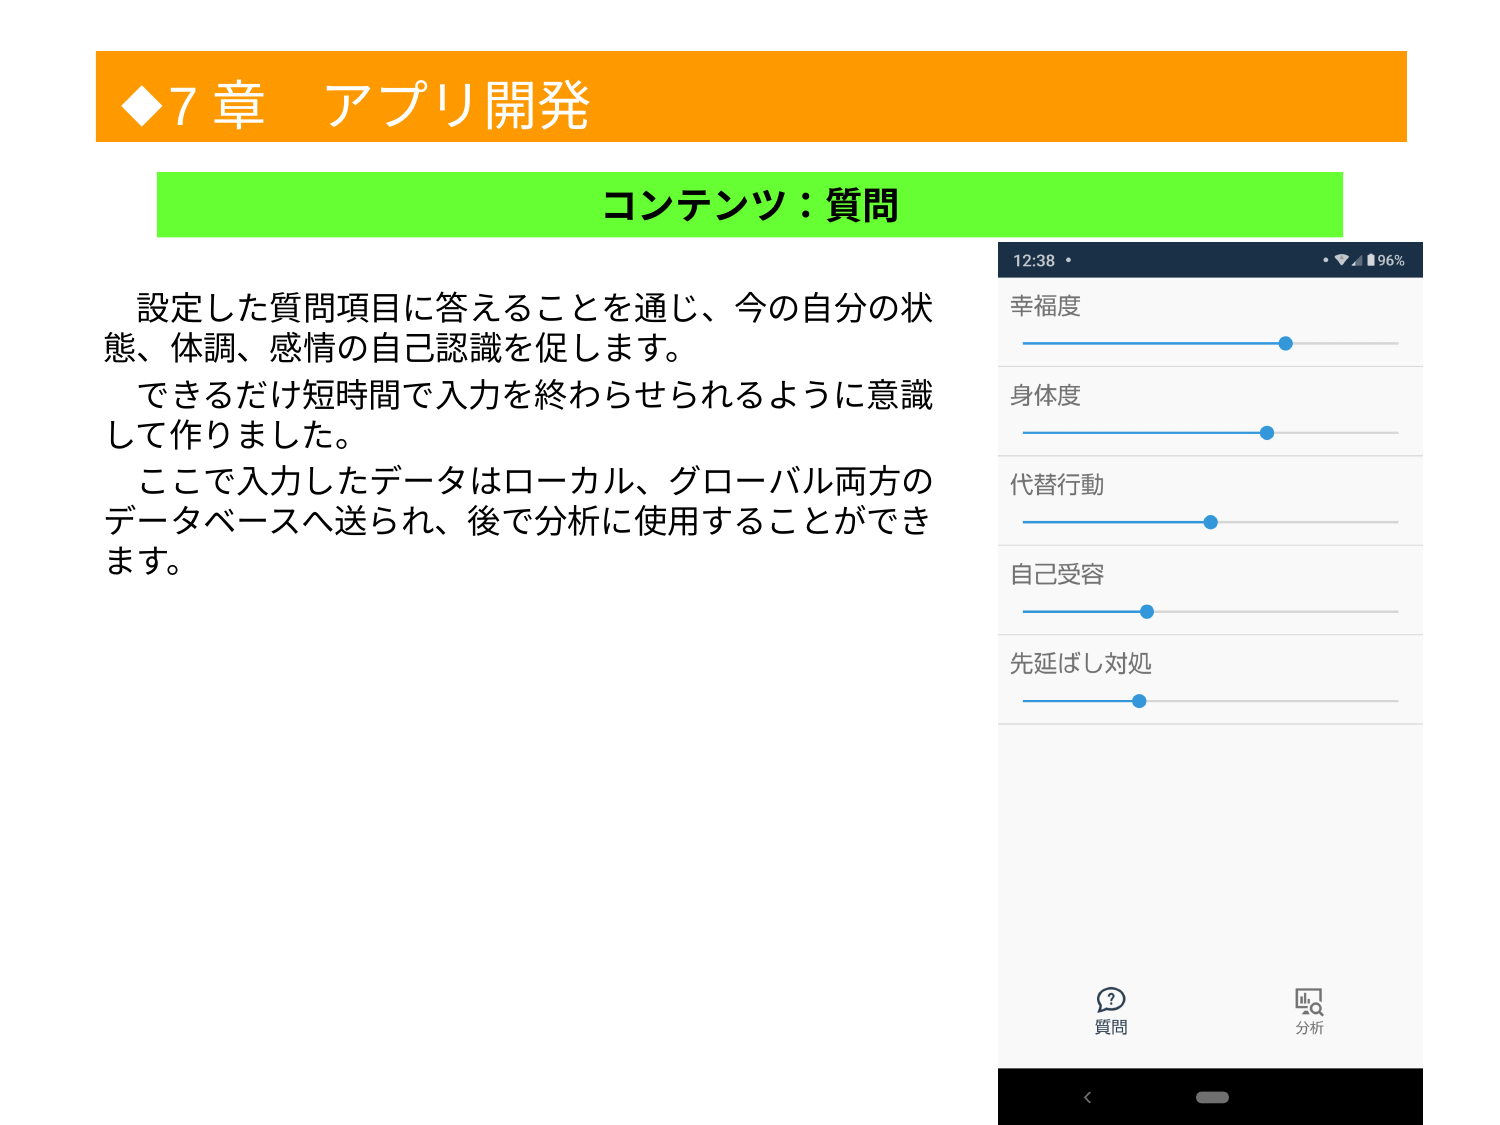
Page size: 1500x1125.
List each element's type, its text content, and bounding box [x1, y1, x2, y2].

picture [998, 242, 1423, 1125]
text_box [156, 172, 1344, 238]
text_box 設定した質問項目に答えることを通じ、今の自分の状態、体調、感情の自己認識を促します。 できるだけ短時間で入力を終わらせられるように意識して作りました。 ここで入力したデータはローカル、グローバル両方のデータベースへ送られ、後で分析に使用することができます。 [89, 280, 975, 588]
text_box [95, 50, 1408, 145]
text_box コンテンツ：質問 [585, 174, 915, 235]
